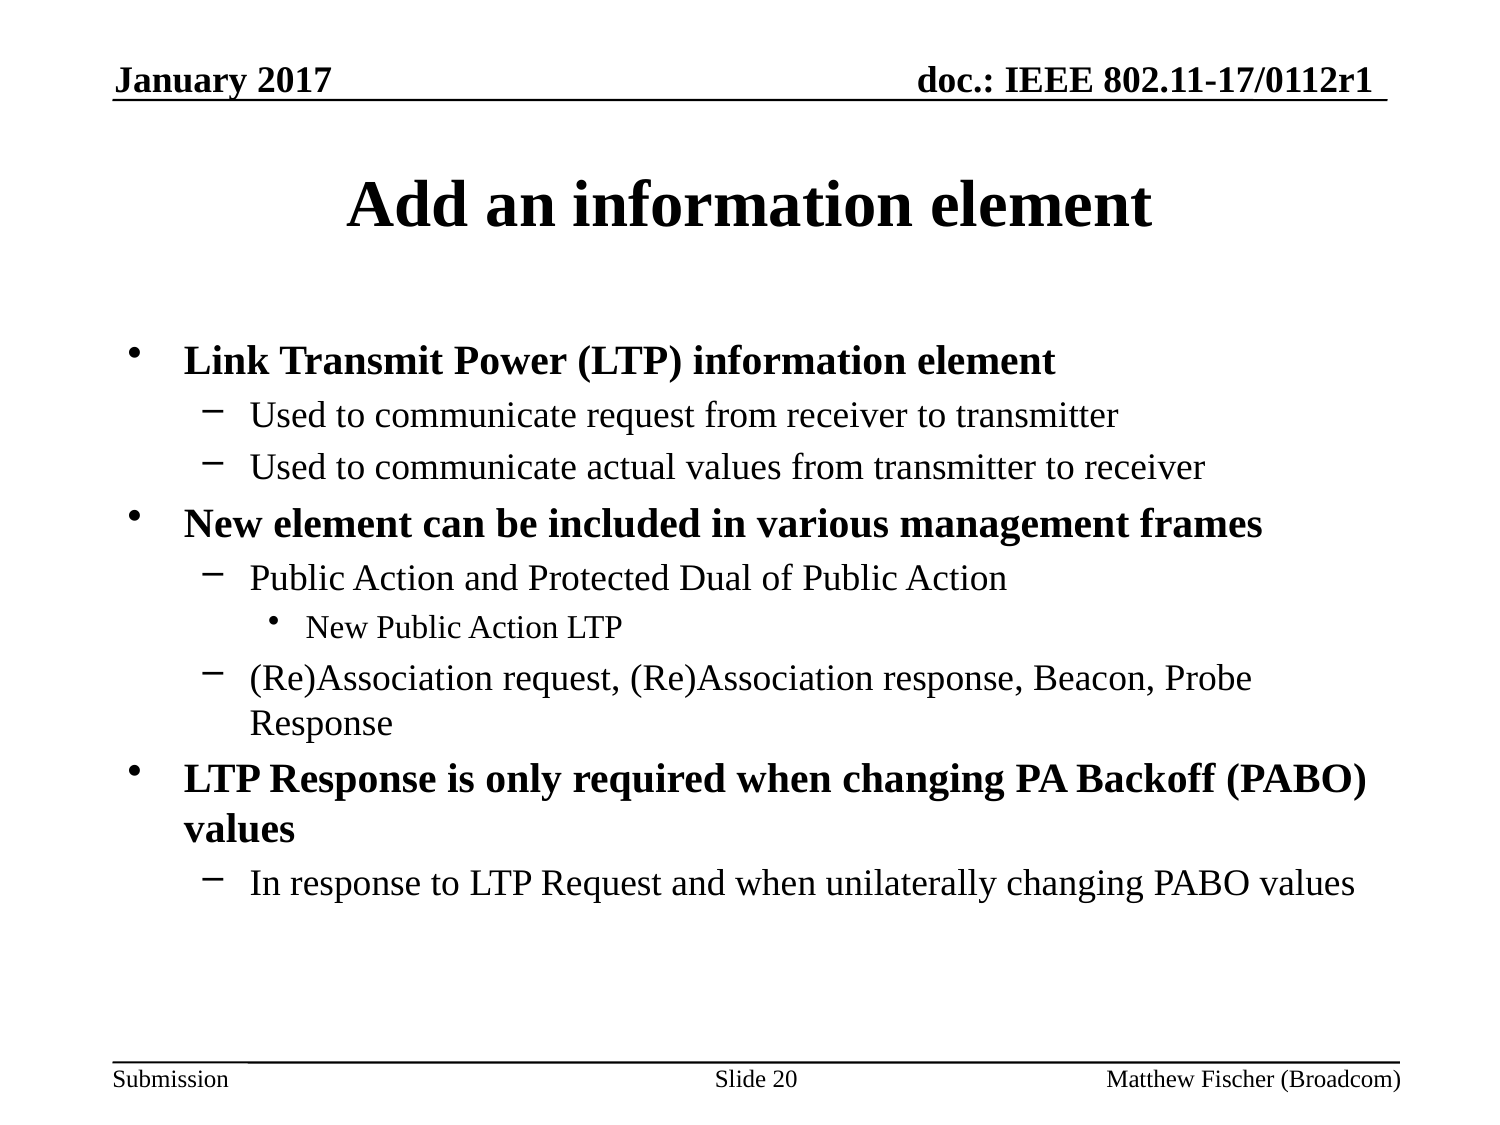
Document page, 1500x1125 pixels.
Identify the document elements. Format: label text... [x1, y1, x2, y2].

slide_number Slide 20 [712, 1061, 800, 1093]
list Link Transmit Power (LTP) information element Used to communicate request from receiver to transmitter Used to communicate actual values from transmitter to receiver New element can be included in various management frames Public Action and Protected Dual of Public Action New Public Action LTP (Re)Association request, (Re)Association response, Beacon, Probe Response LTP Response is only required when changing PA Backoff (PABO) values In response to LTP Request and when unilaterally changing PABO values [112, 324, 1388, 1001]
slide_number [114, 54, 335, 101]
title Add an information element [112, 112, 1388, 288]
footer Matthew Fischer (Broadcom) [1102, 1061, 1402, 1093]
